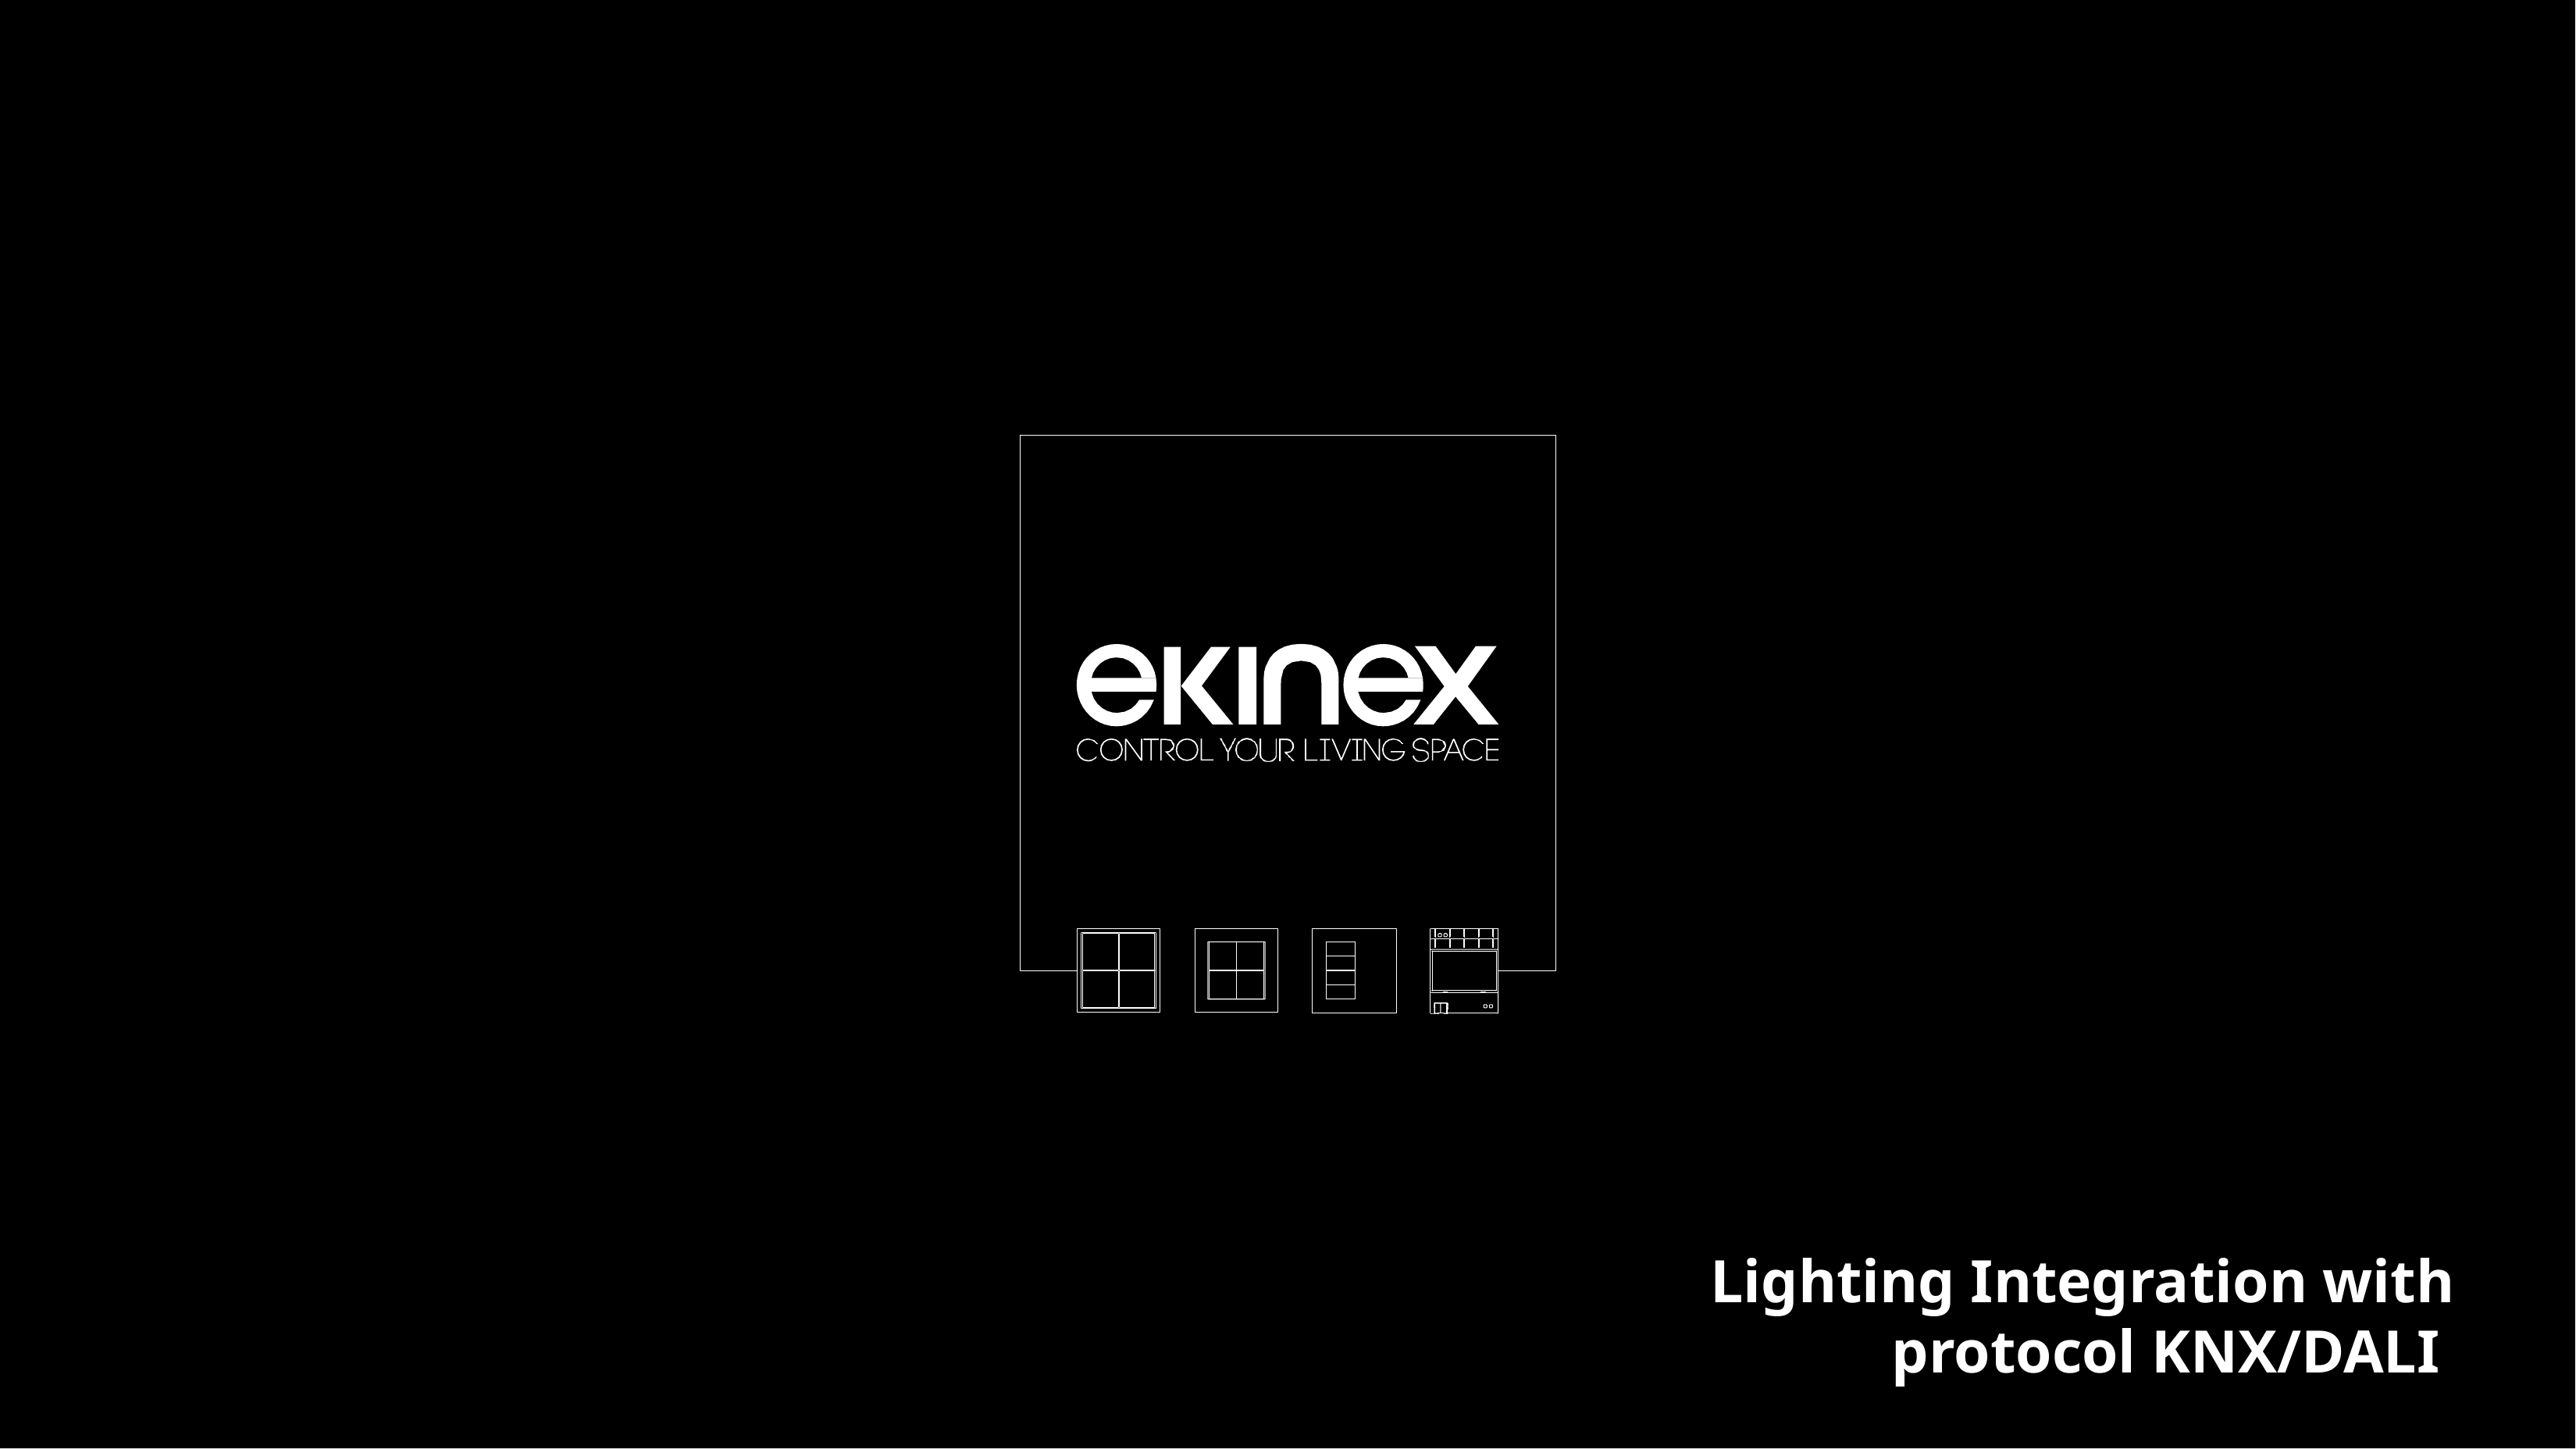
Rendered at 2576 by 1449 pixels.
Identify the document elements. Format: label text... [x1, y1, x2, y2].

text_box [1019, 434, 1556, 1014]
text_box Lighting Integration with protocol KNX/DALI [1178, 1238, 2467, 1391]
text_box [0, 0, 2575, 1449]
